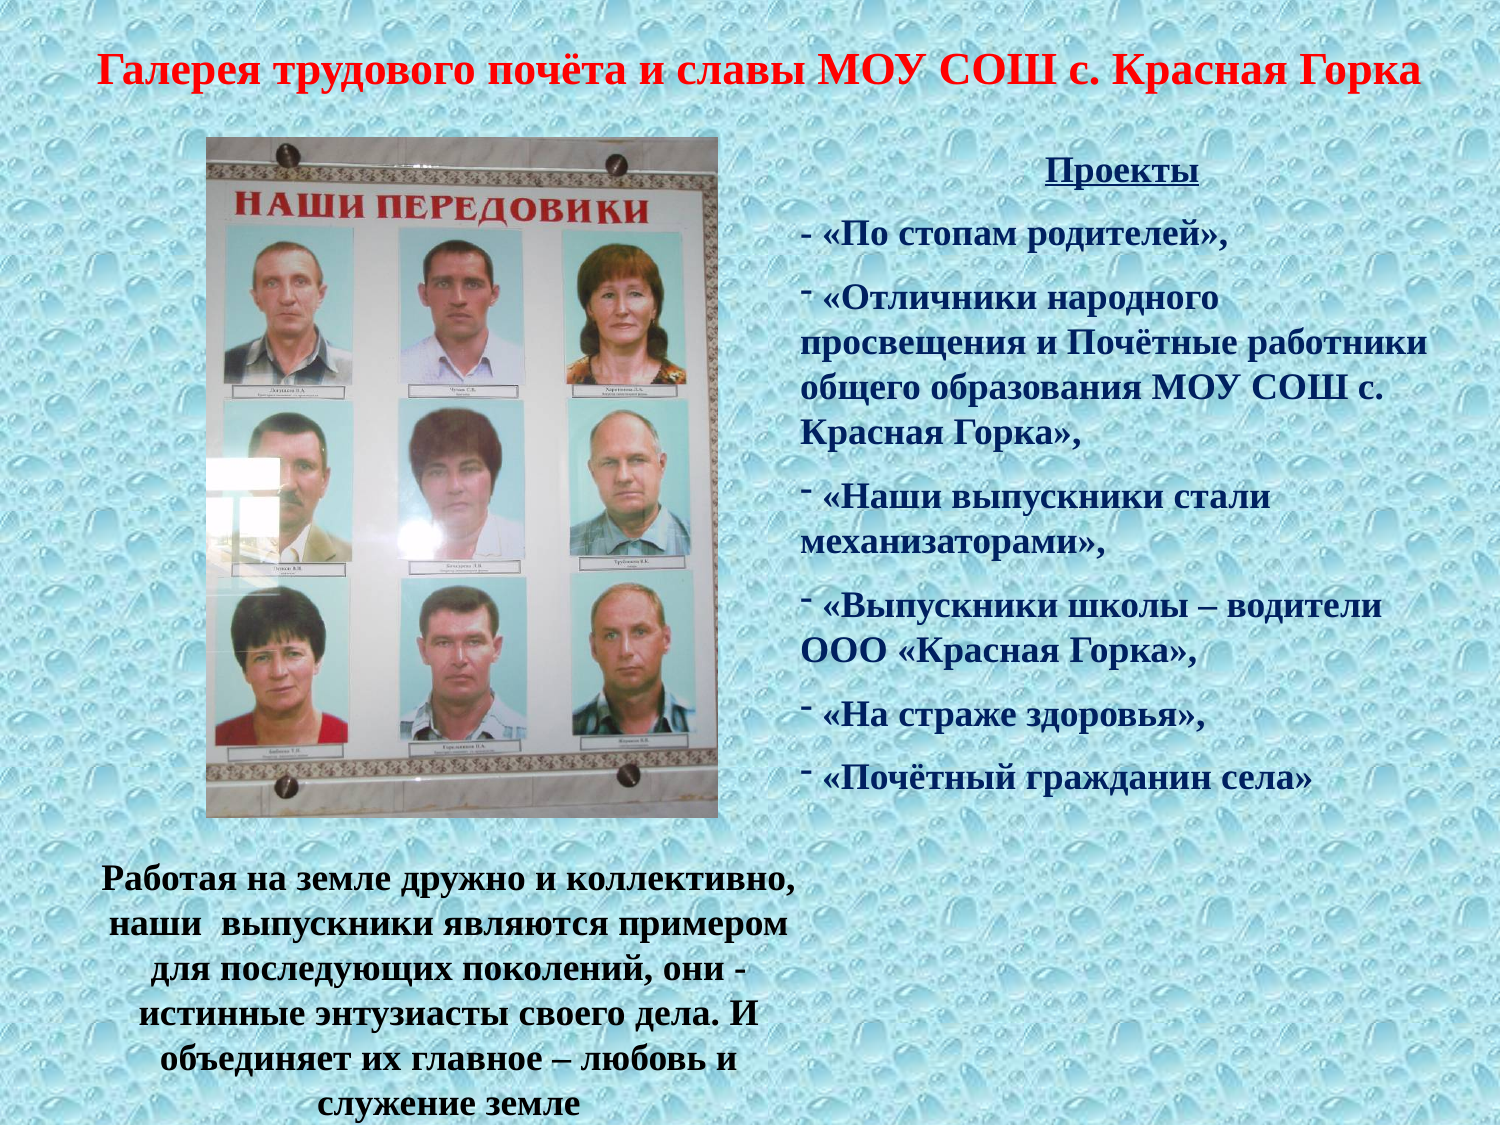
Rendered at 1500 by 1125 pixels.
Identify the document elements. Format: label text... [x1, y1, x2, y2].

picture [0, 0, 1500, 1125]
text_box Работая на земле дружно и коллективно, наши выпускники являются примером для последующих поколений, они - истинные энтузиасты своего дела. И объединяет их главное – любовь и служение земле [76, 846, 821, 1125]
text_box Проекты - «По стопам родителей», «Отличники народного просвещения и Почётные работники общего образования МОУ СОШ с. Красная Горка», «Наши выпускники стали механизаторами», «Выпускники школы – водители ООО «Красная Горка», «На страже здоровья», «Почётный гражданин села» [785, 137, 1459, 805]
text_box Галерея трудового почёта и славы МОУ СОШ с. Красная Горка [82, 31, 1442, 101]
